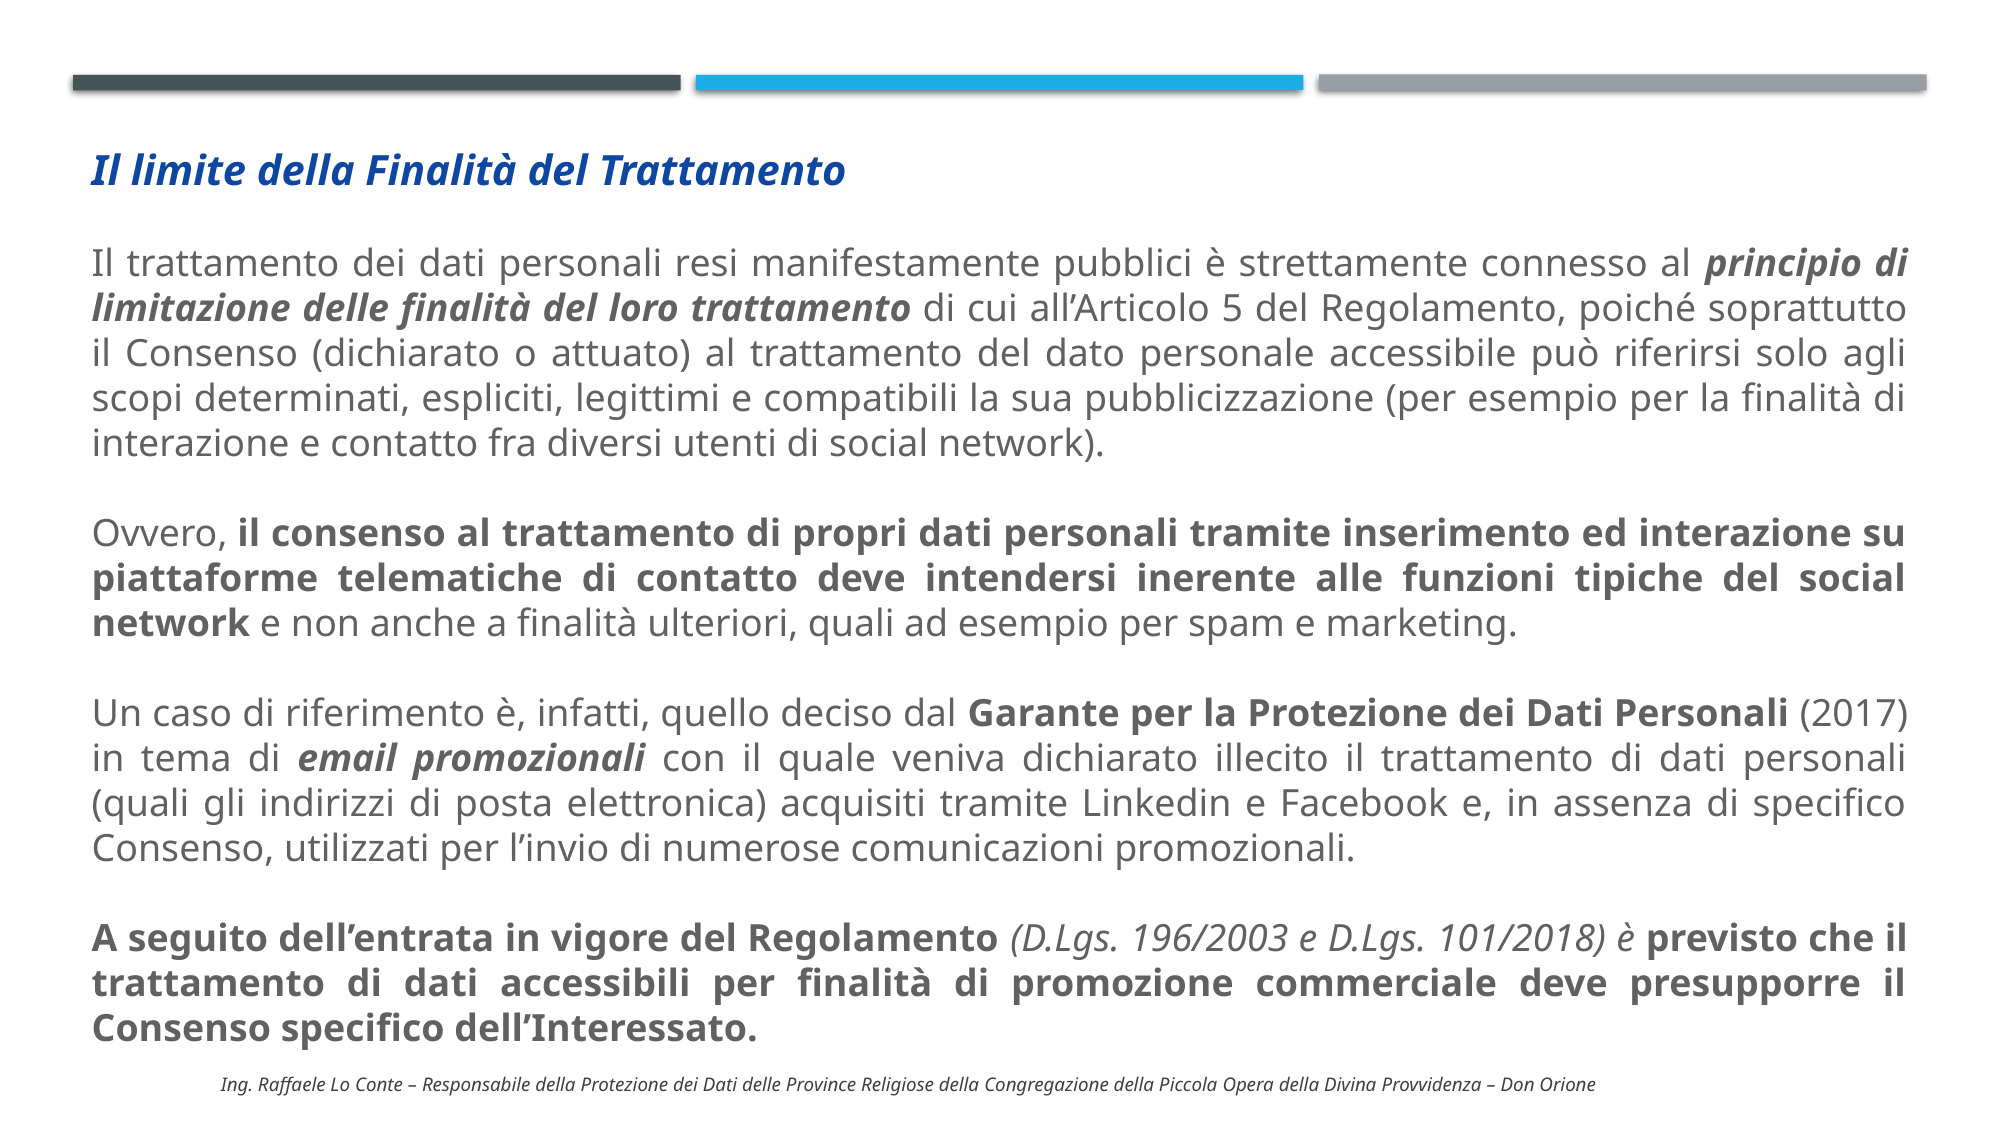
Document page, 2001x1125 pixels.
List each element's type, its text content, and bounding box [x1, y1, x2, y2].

slide_number Ing. Raffaele Lo Conte – Responsabile della Protezione dei Dati delle Province Religiose della Congregazione della Piccola Opera della Divina Provvidenza – Don Orione [100, 1053, 1715, 1114]
text_box Il limite della Finalità del Trattamento Il trattamento dei dati personali resi manifestamente pubblici è strettamente connesso al principio di limitazione delle finalità del loro trattamento di cui all’Articolo 5 del Regolamento, poiché soprattutto il Consenso (dichiarato o attuato) al trattamento del dato personale accessibile può riferirsi solo agli scopi determinati, espliciti, legittimi e compatibili la sua pubblicizzazione (per esempio per la finalità di interazione e contatto fra diversi utenti di social network). Ovvero, il consenso al trattamento di propri dati personali tramite inserimento ed interazione su piattaforme telematiche di contatto deve intendersi inerente alle funzioni tipiche del social network e non anche a finalità ulteriori, quali ad esempio per spam e marketing. Un caso di riferimento è, infatti, quello deciso dal Garante per la Protezione dei Dati Personali (2017) in tema di email promozionali con il quale veniva dichiarato illecito il trattamento di dati personali (quali gli indirizzi di posta elettronica) acquisiti tramite Linkedin e Facebook e, in assenza di specifico Consenso, utilizzati per l’invio di numerose comunicazioni promozionali. A seguito dell’entrata in vigore del Regolamento (D.Lgs. 196/2003 e D.Lgs. 101/2018) è previsto che il trattamento di dati accessibili per finalità di promozione commerciale deve presupporre il Consenso specifico dell’Interessato. [76, 136, 1923, 1057]
